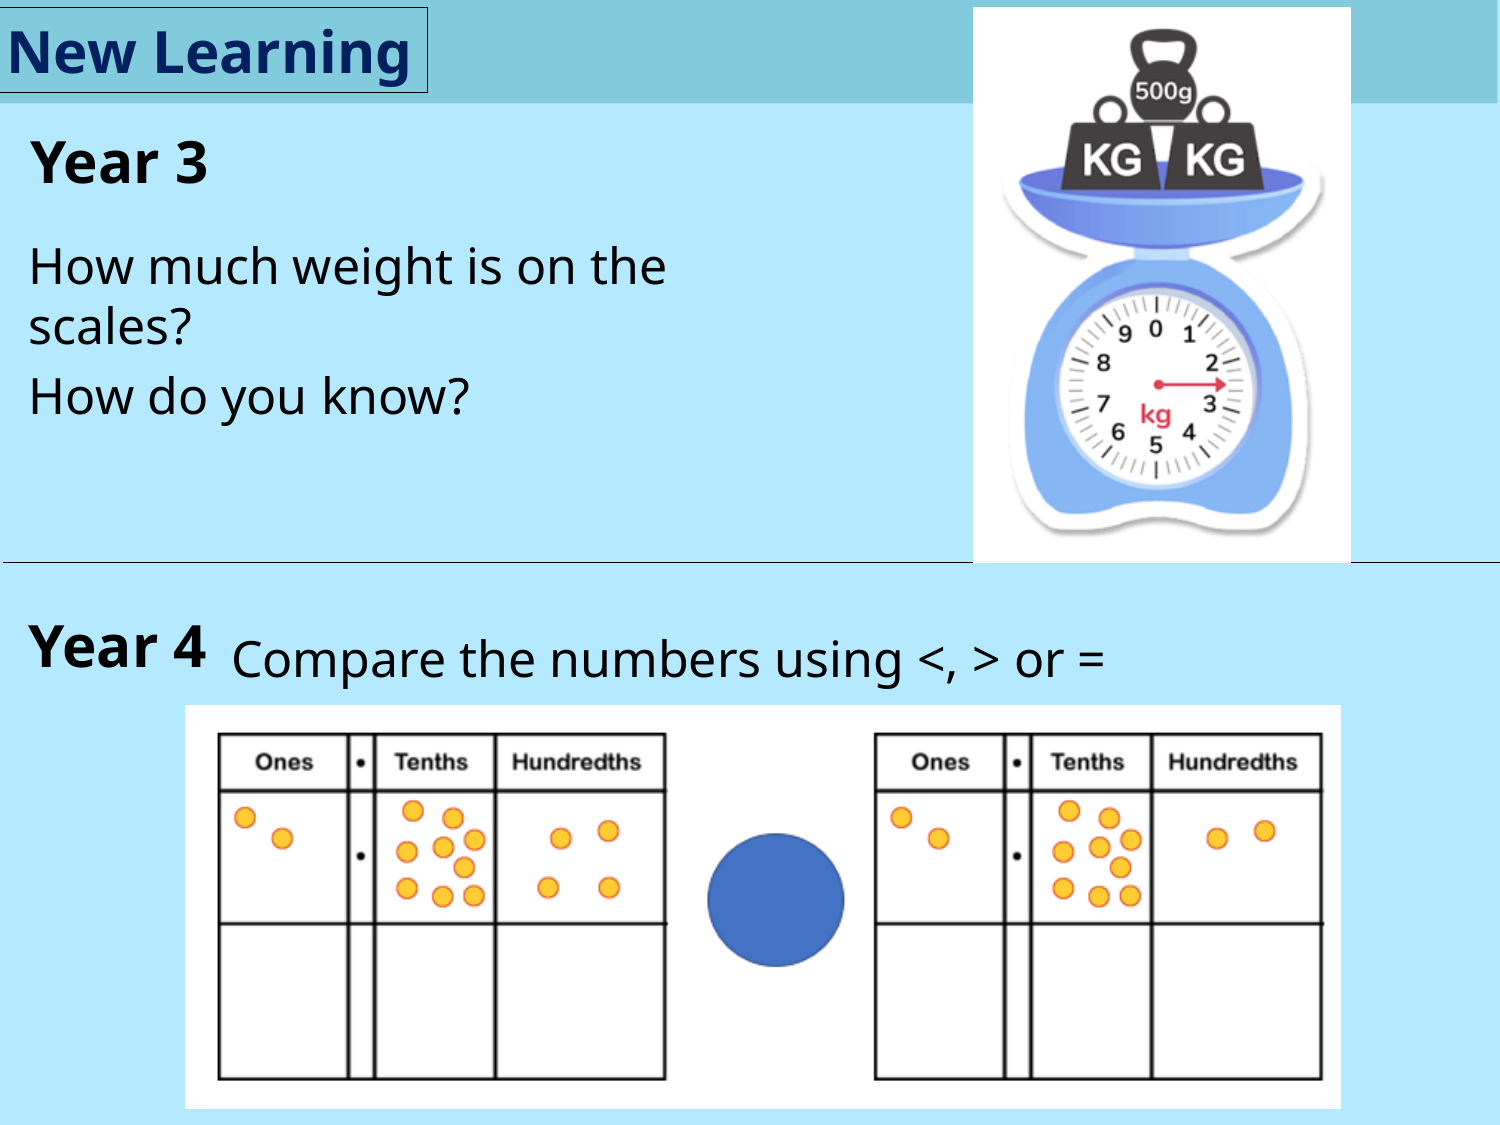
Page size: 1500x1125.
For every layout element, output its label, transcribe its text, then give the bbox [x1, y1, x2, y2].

text_box [55, 1046, 1455, 1125]
text_box Year 4 [14, 601, 493, 687]
picture [185, 705, 1341, 1110]
list [0, 0, 1498, 104]
text_box New Learning [0, 7, 428, 93]
picture [973, 7, 1352, 563]
text_box How much weight is on the scales? How do you know? [14, 226, 851, 432]
text_box Year 3 [15, 117, 417, 203]
text_box Compare the numbers using <, > or = [216, 619, 1455, 695]
